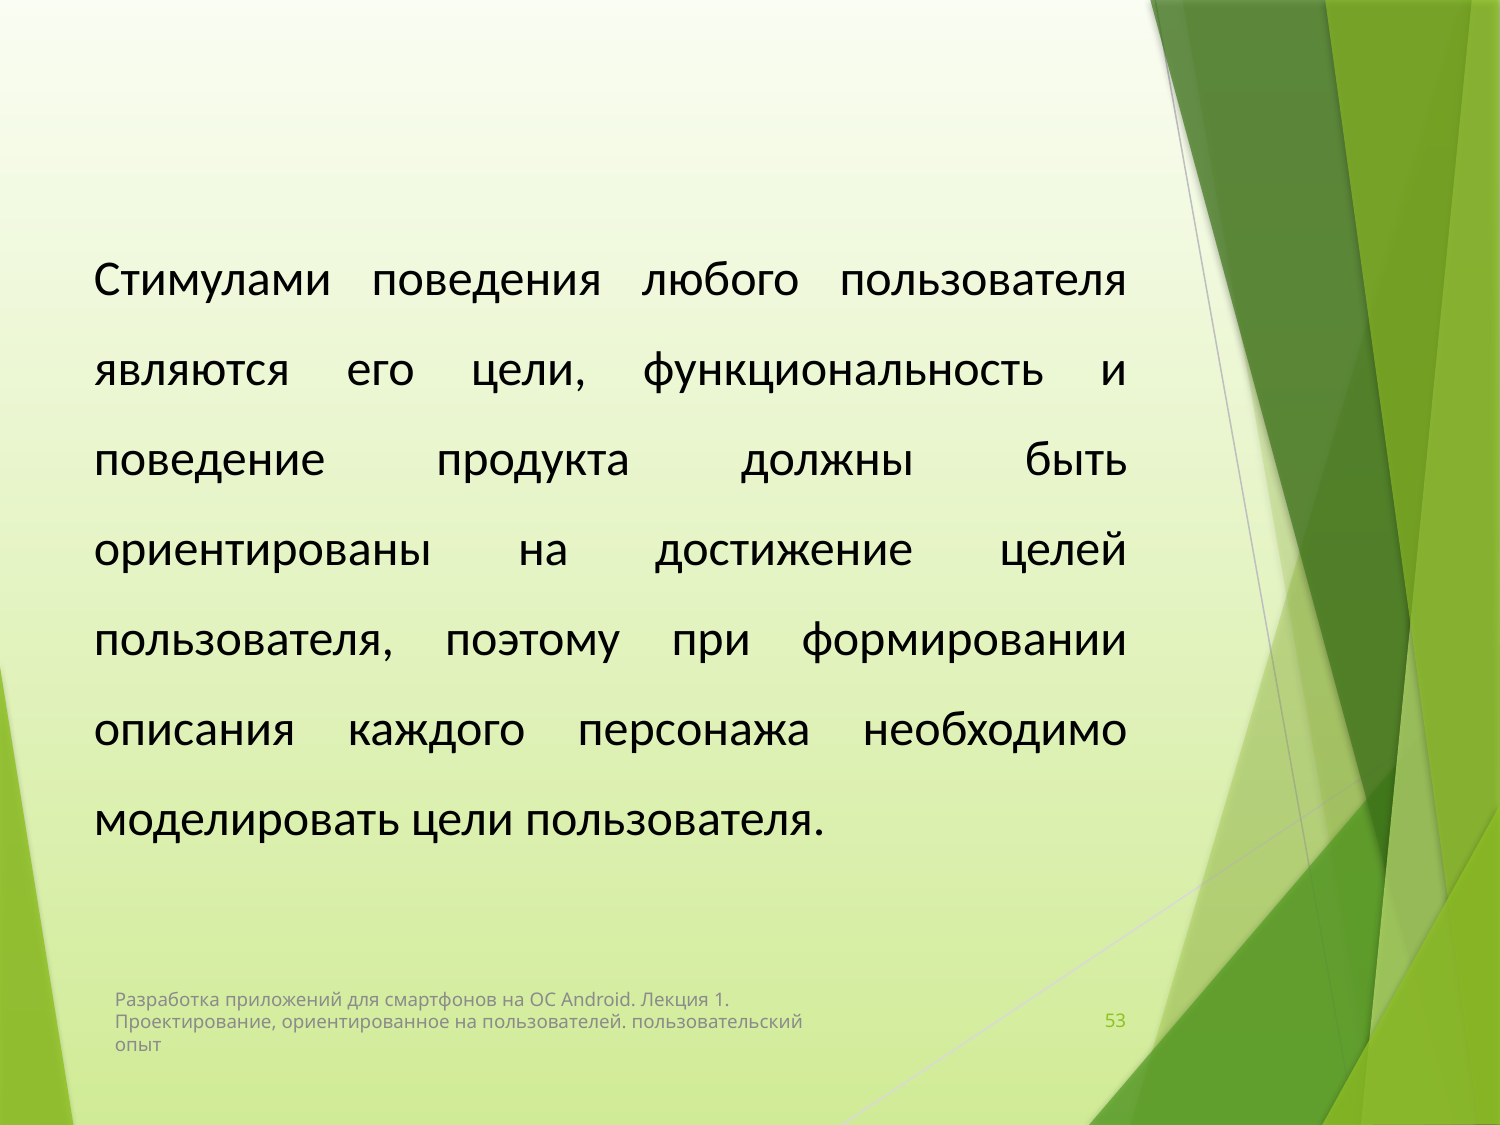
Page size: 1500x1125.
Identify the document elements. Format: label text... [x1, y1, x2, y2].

footer Разработка приложений для смартфонов на ОС Android. Лекция 1. Проектирование, ориентированное на пользователей. пользовательский опыт [99, 991, 859, 1051]
text_box Стимулами поведения любого пользователя являются его цели, функциональность и поведение продукта должны быть ориентированы на достижение целей пользователя, поэтому при формировании описания каждого персонажа необходимо моделировать цели пользователя. [79, 208, 1143, 853]
slide_number 53 [1057, 991, 1142, 1051]
